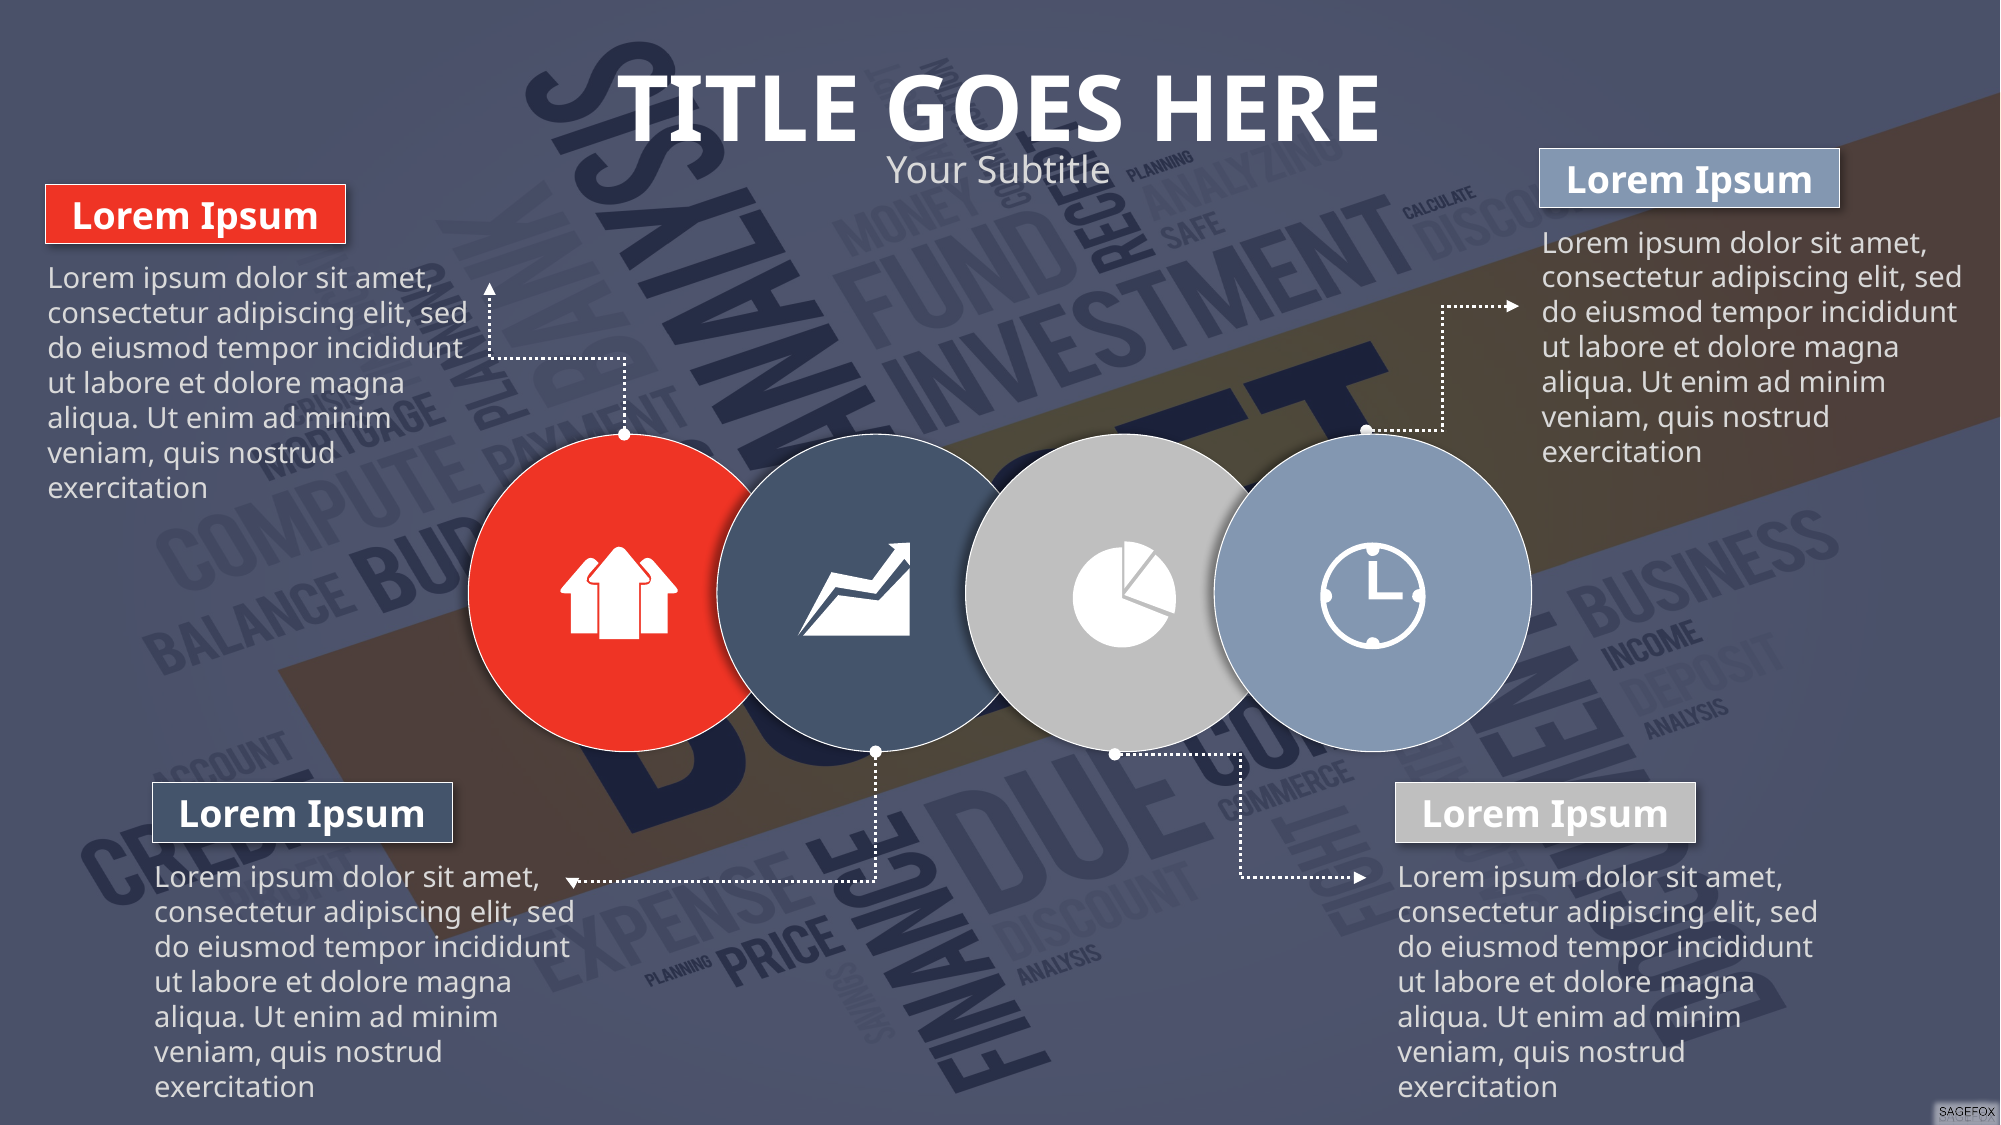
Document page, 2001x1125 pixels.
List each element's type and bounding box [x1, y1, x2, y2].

picture [1936, 1106, 1997, 1123]
text_box [657, 659, 784, 970]
text_box [797, 542, 910, 636]
text_box [144, 782, 597, 1076]
text_box [1320, 542, 1426, 650]
text_box [1114, 754, 1367, 878]
text_box [964, 433, 1242, 753]
text_box [1531, 148, 1984, 441]
text_box [558, 546, 680, 640]
text_box [467, 433, 744, 753]
text_box [37, 184, 490, 477]
text_box [1387, 782, 1840, 1076]
text_box [1213, 433, 1533, 753]
text_box [715, 433, 993, 753]
text_box [490, 291, 633, 426]
text_box [548, 42, 1452, 199]
text_box [1366, 306, 1520, 431]
text_box [1072, 541, 1176, 648]
